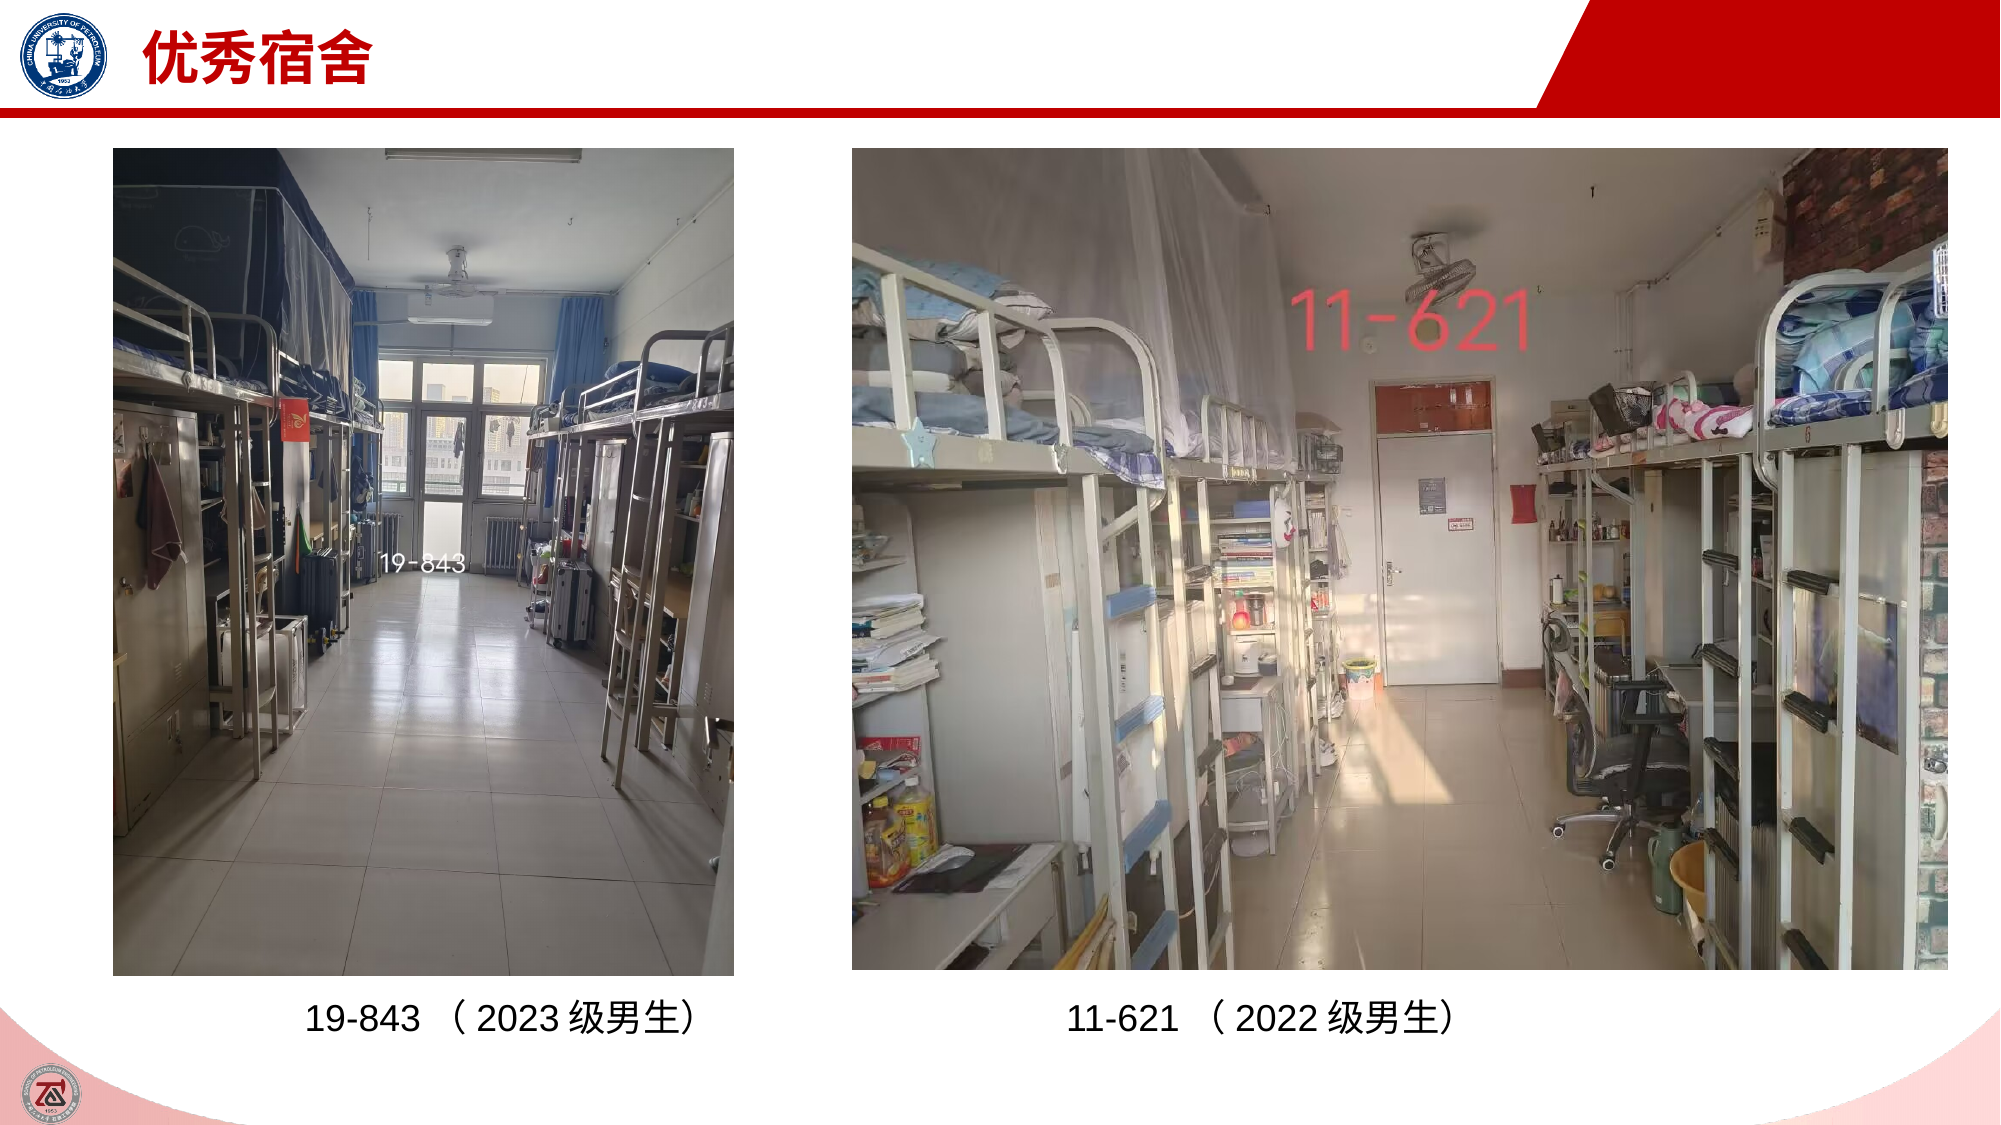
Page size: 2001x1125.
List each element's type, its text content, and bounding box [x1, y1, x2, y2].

picture [852, 148, 1948, 970]
picture [20, 13, 107, 99]
text_box 11-621（2022级男生） [1051, 986, 1492, 1047]
picture [113, 148, 734, 976]
text_box 19-843（2023级男生） [289, 986, 734, 1047]
text_box 优秀宿舍 [127, 14, 390, 99]
picture [1745, 1006, 2001, 1125]
picture [0, 1006, 255, 1125]
